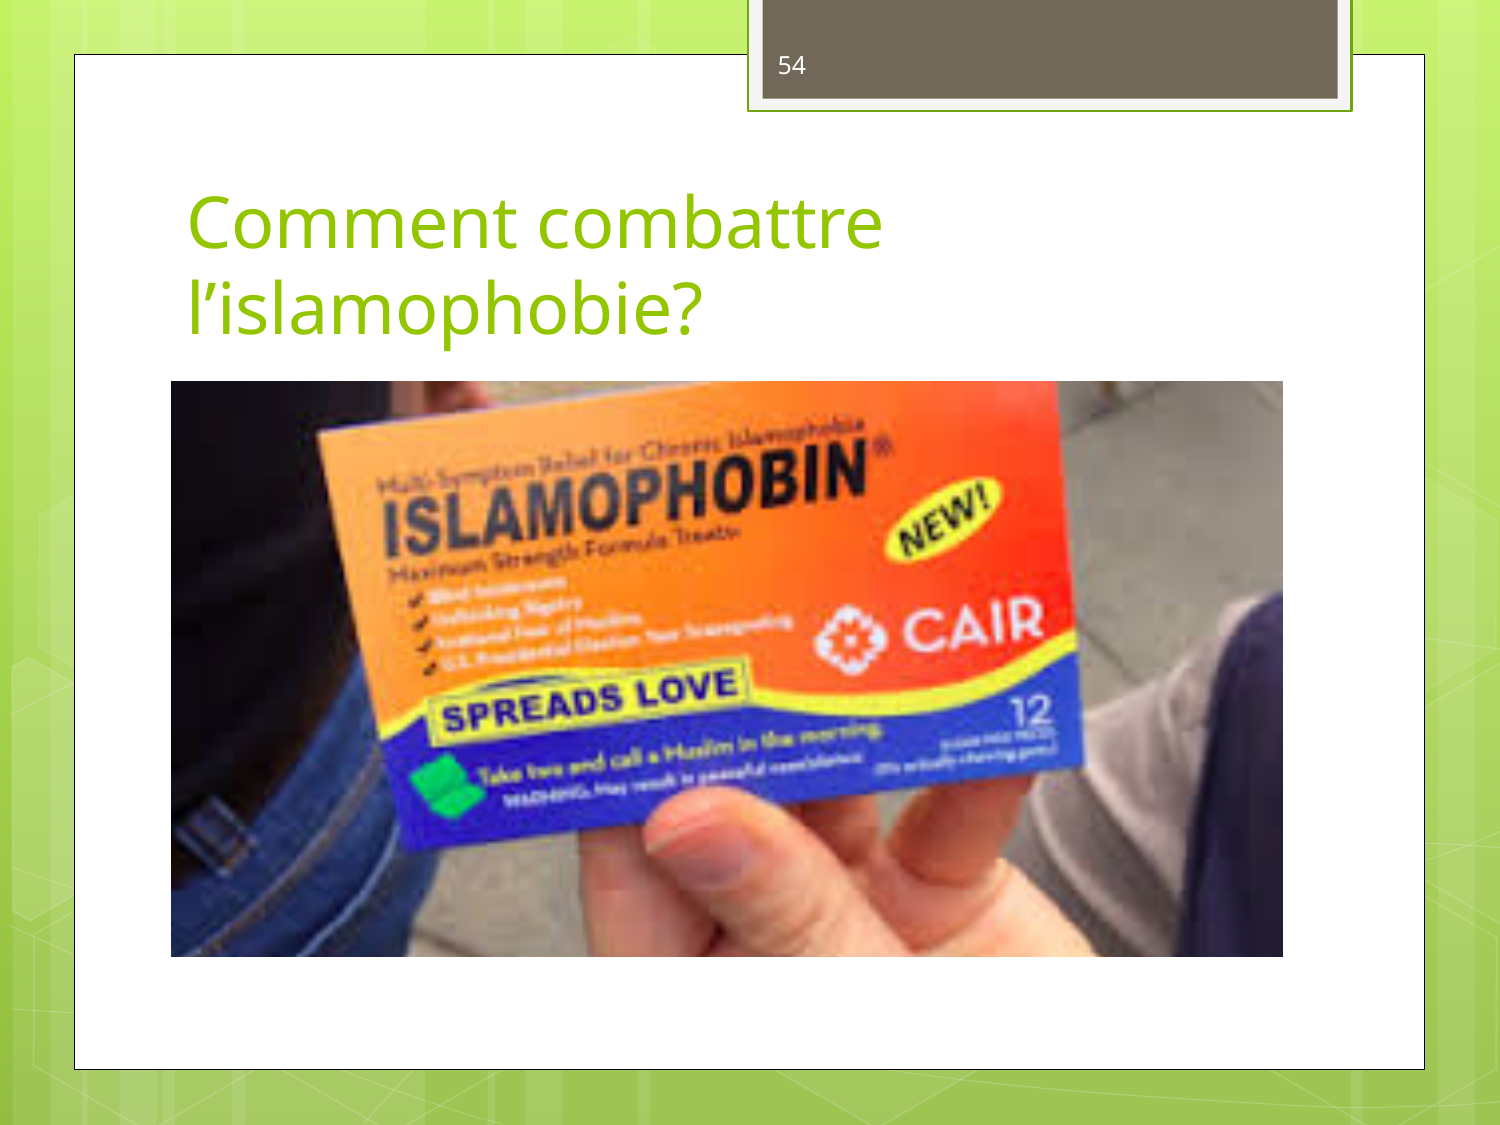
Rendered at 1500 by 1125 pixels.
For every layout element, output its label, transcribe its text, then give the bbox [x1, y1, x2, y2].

title Comment combattre l’islamophobie? [171, 168, 1324, 357]
slide_number 54 [762, 36, 982, 97]
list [170, 380, 1284, 958]
